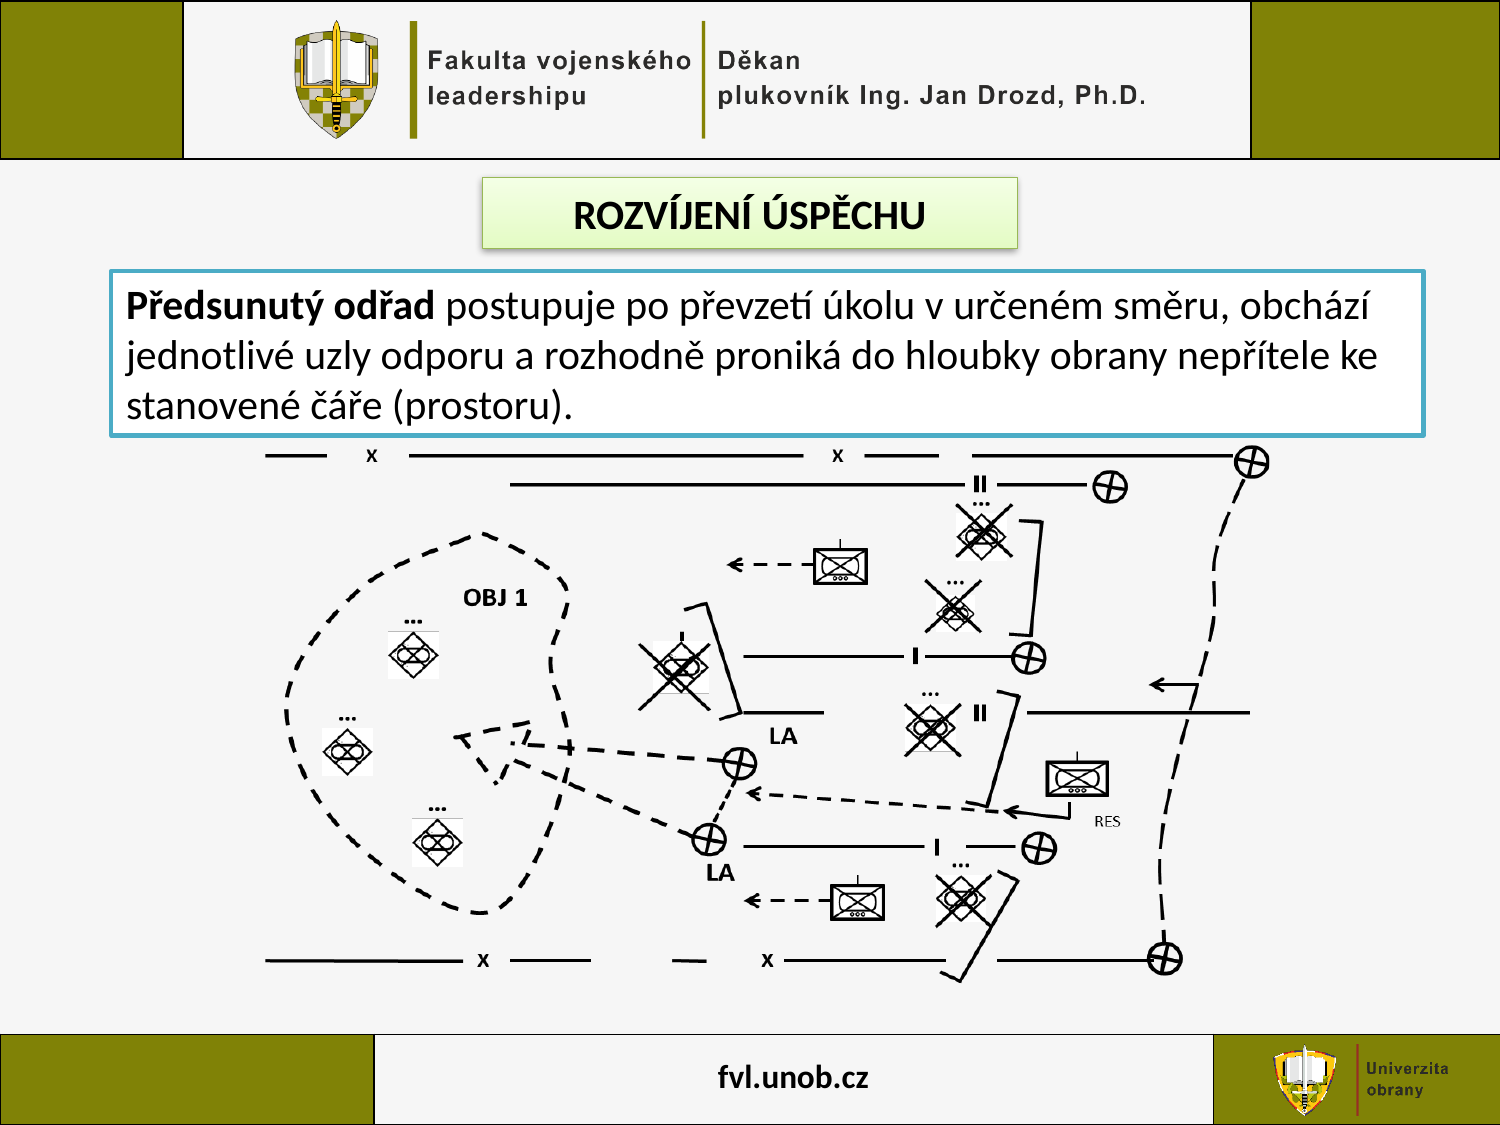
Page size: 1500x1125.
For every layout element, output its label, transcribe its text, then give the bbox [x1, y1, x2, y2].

picture [1273, 1044, 1448, 1116]
picture [294, 20, 1144, 139]
text_box Předsunutý odřad postupuje po převzetí úkolu v určeném směru, obchází jednotlivé uzly odporu a rozhodně proniká do hloubky obrany nepřítele ke stanovené čáře (prostoru). [111, 270, 1424, 436]
text_box ROZVÍJENÍ ÚSPĚCHU [482, 177, 1018, 249]
picture [265, 437, 1270, 984]
